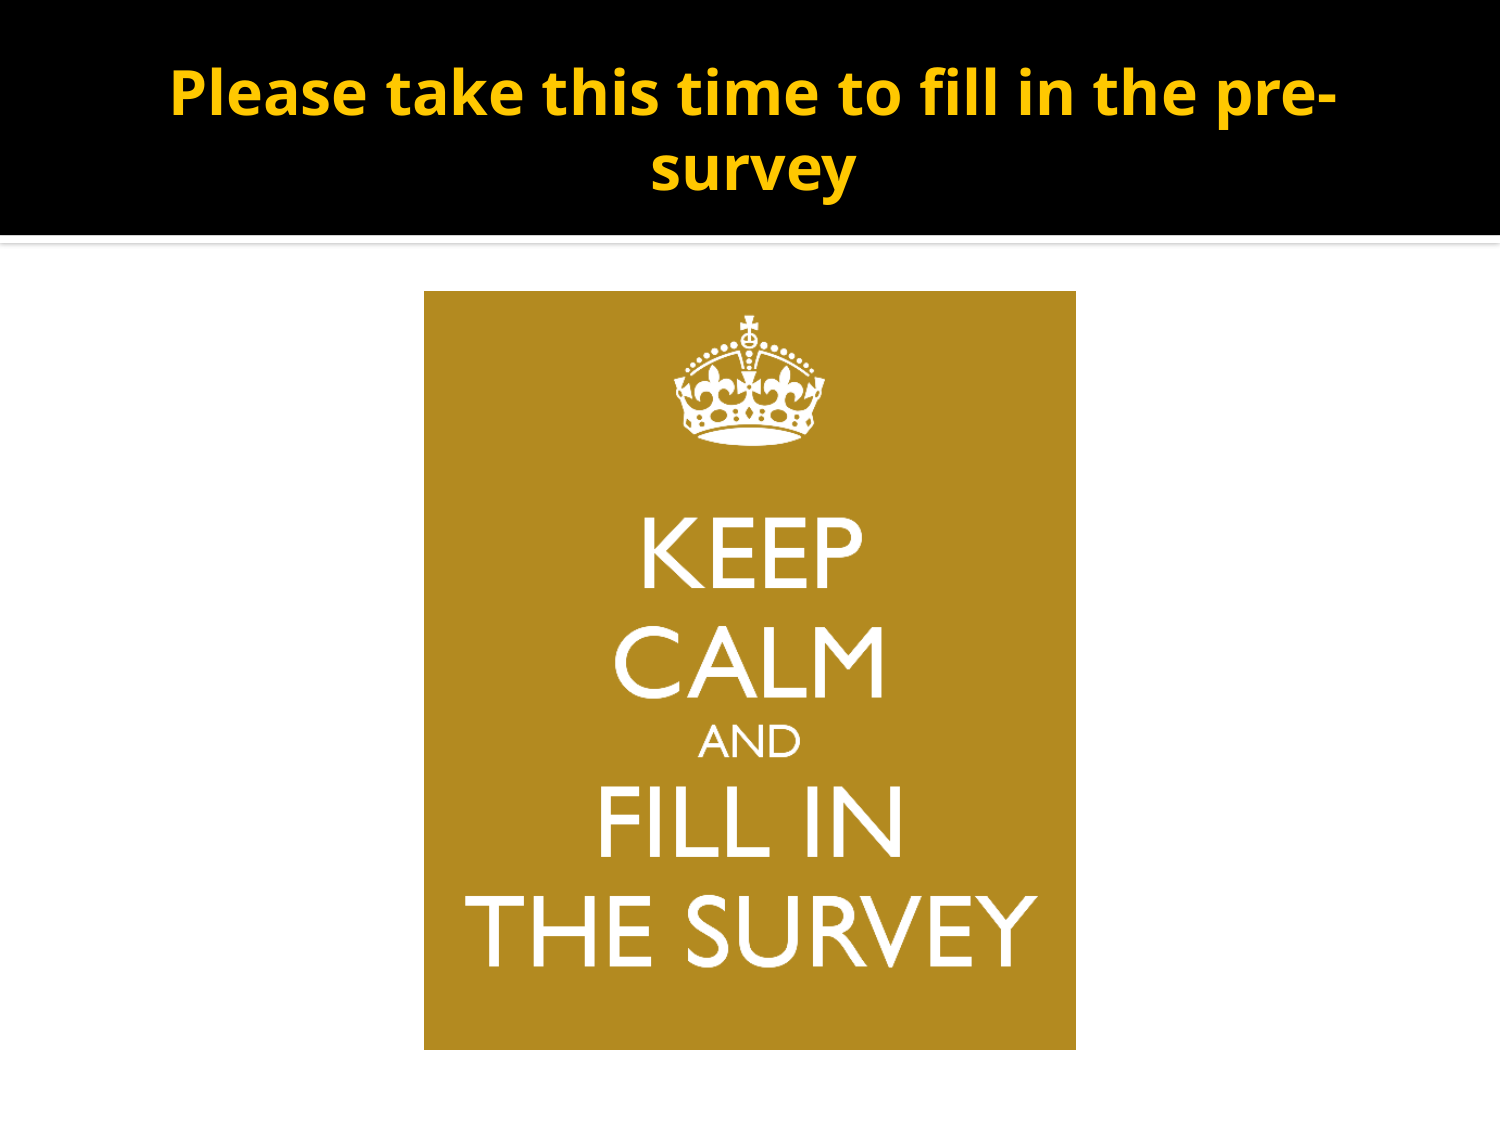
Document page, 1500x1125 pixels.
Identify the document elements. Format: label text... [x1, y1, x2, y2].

title Please take this time to fill in the pre-survey [75, 25, 1425, 231]
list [424, 291, 1076, 1050]
